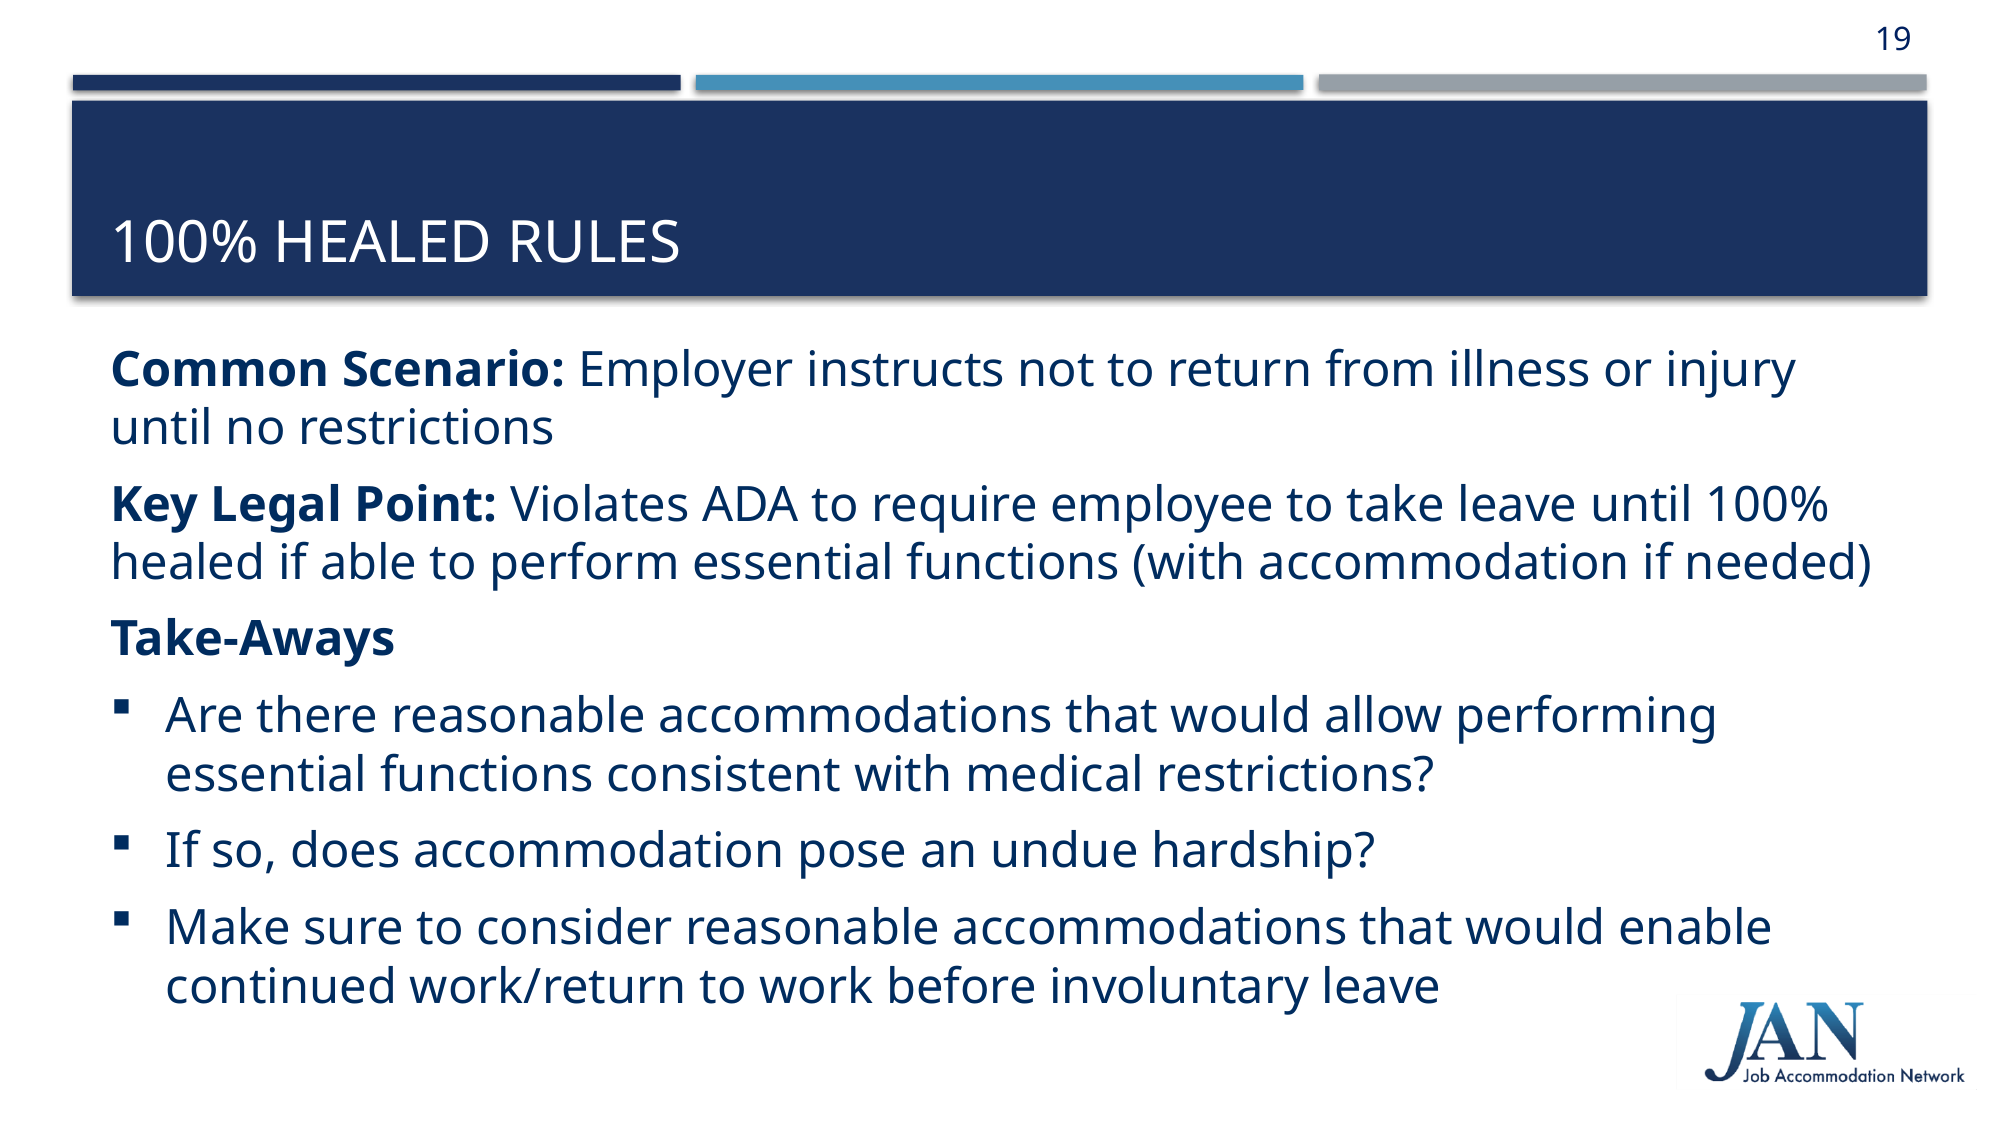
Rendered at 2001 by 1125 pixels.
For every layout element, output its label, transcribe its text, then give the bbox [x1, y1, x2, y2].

slide_number 19 [1754, 10, 1927, 70]
title 100% Healed rules [95, 115, 1905, 282]
picture [1676, 994, 1977, 1090]
list Common Scenario: Employer instructs not to return from illness or injury until no restrictions Key Legal Point: Violates ADA to require employee to take leave until 100% healed if able to perform essential functions (with accommodation if needed) Take-Aways Are there reasonable accommodations that would allow performing essential functions consistent with medical restrictions? If so, does accommodation pose an undue hardship? Make sure to consider reasonable accommodations that would enable continued work/return to work before involuntary leave [95, 330, 1905, 1048]
